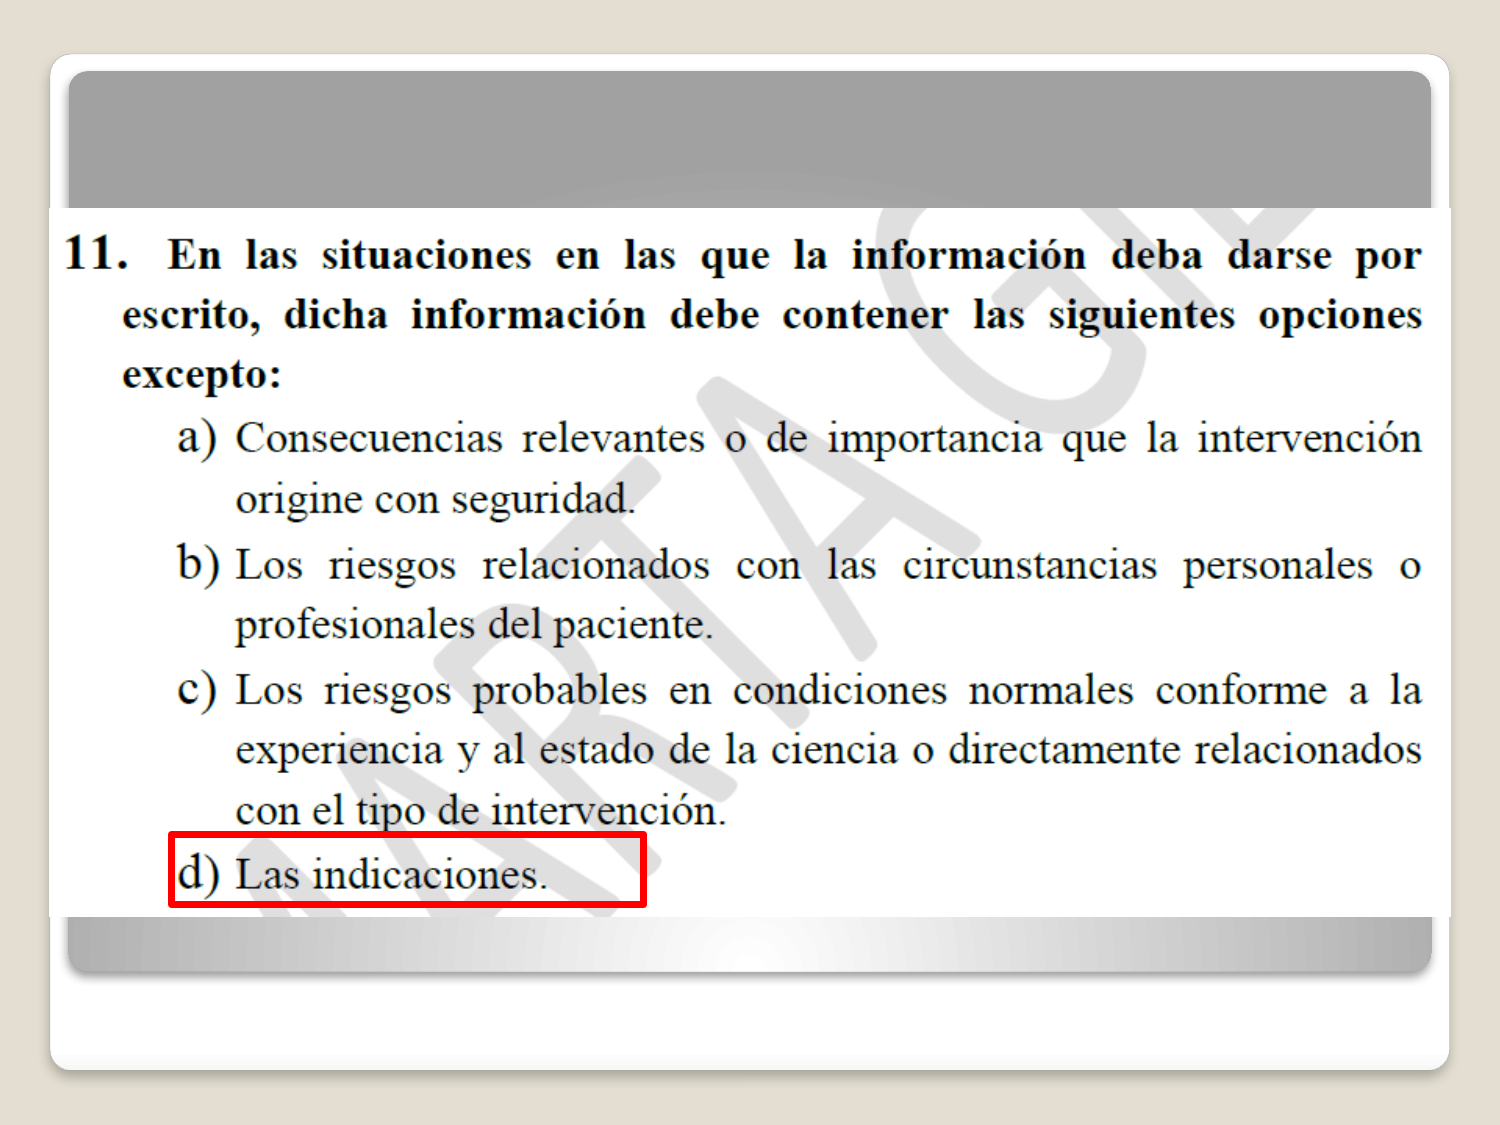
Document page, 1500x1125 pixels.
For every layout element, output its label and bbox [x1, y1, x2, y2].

picture [48, 208, 1451, 917]
